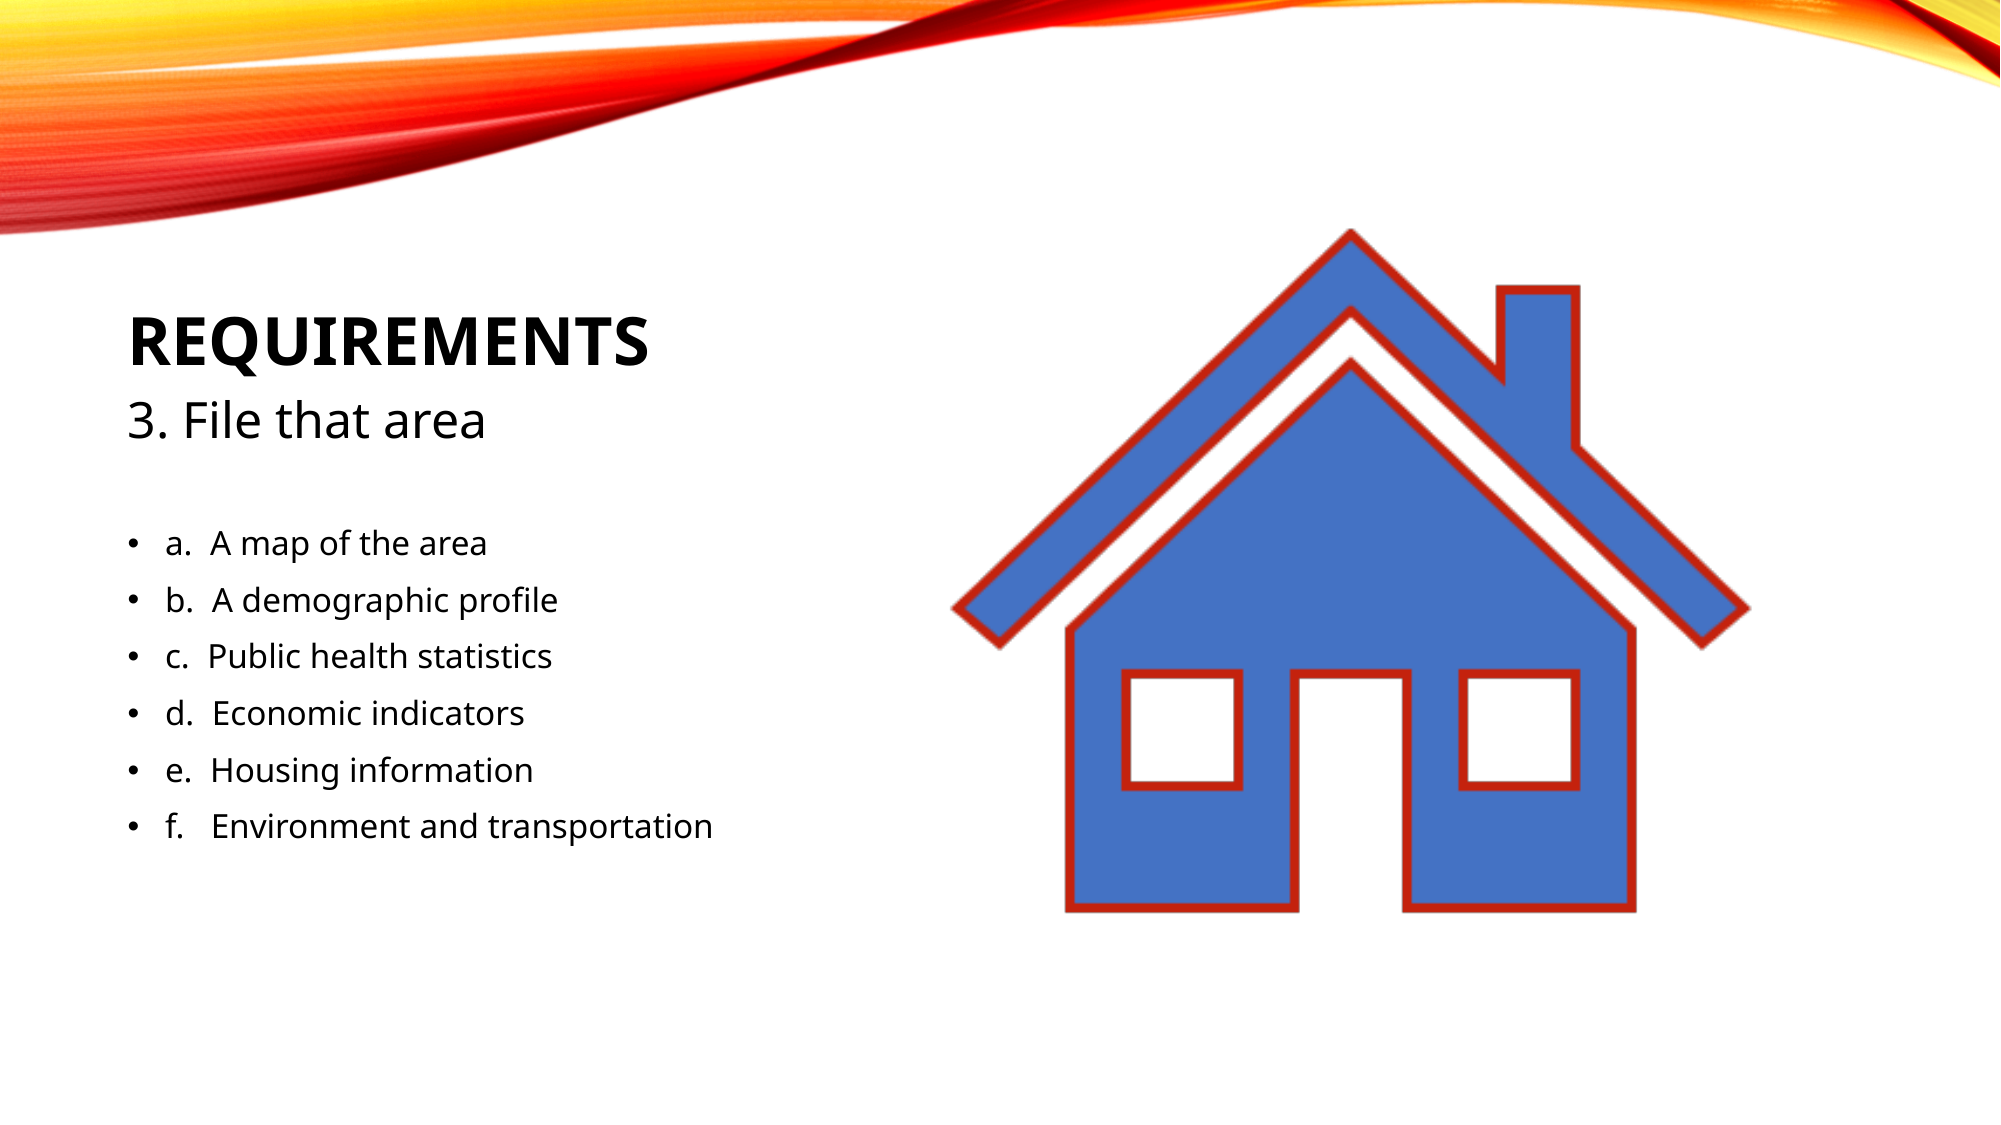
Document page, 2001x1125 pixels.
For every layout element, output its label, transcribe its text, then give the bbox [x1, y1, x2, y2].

picture [0, 0, 2000, 1021]
list 3. File that area a. A map of the area b. A demographic profile c. Public health statistics d. Economic indicators e. Housing information f. Environment and transportation [112, 387, 765, 1021]
text_box [0, 237, 2000, 1125]
title Requirements [112, 237, 765, 387]
